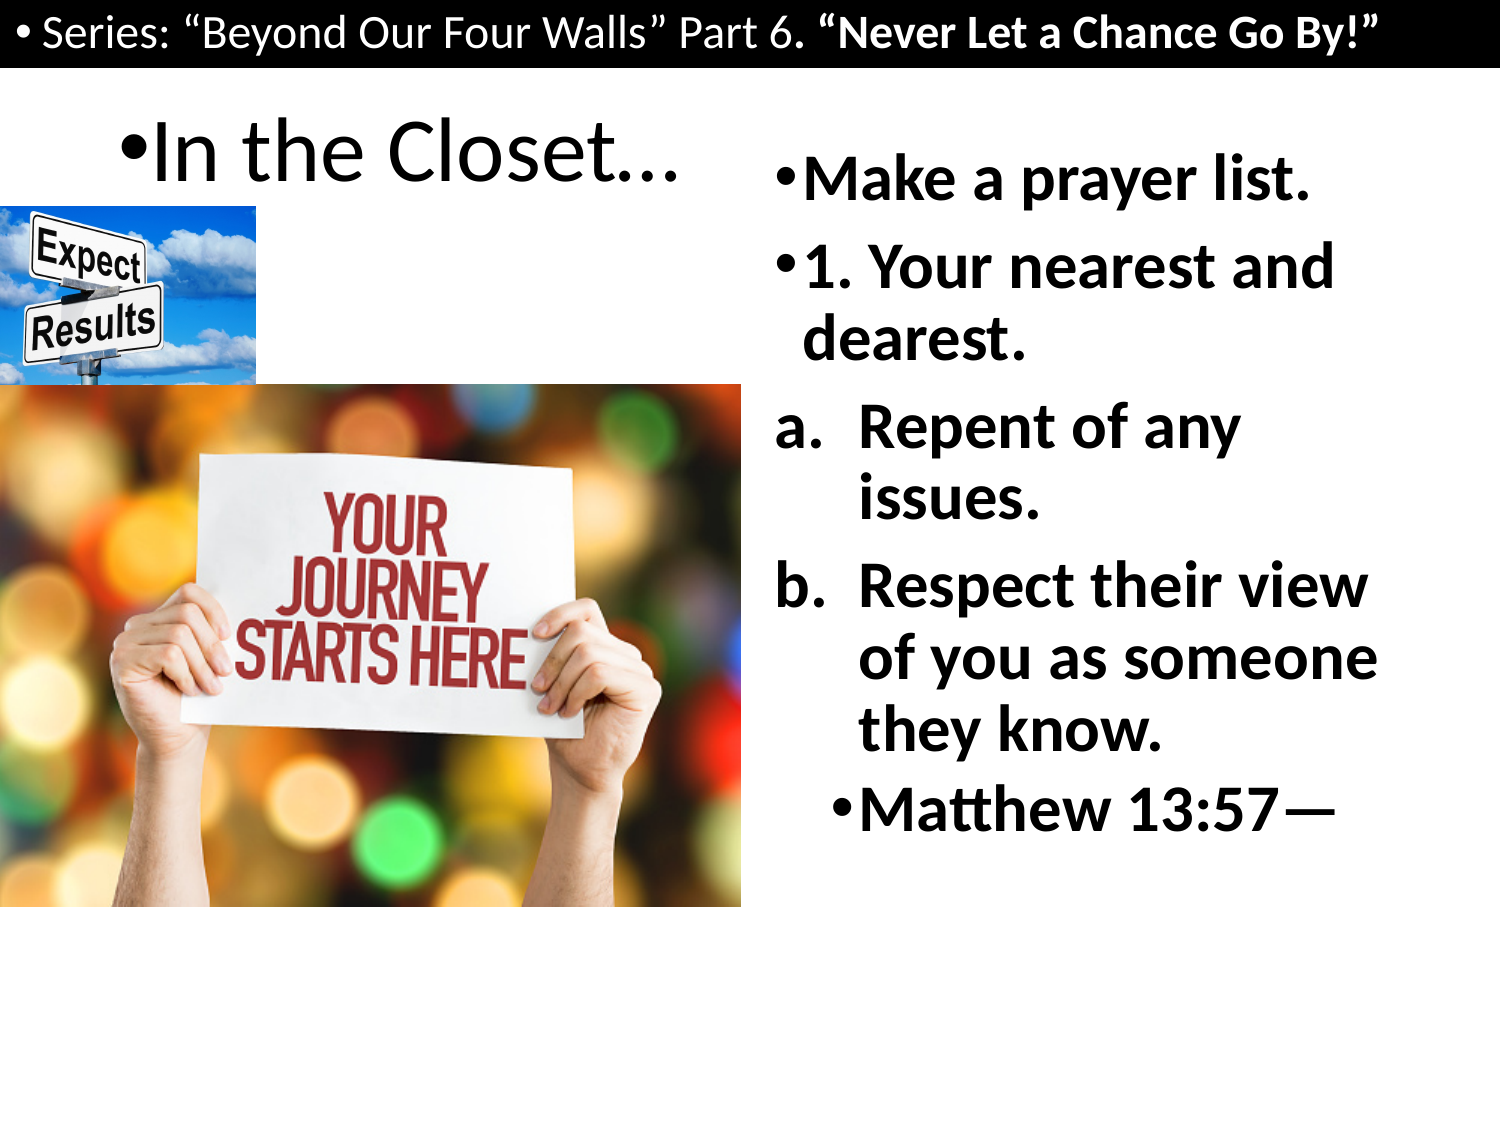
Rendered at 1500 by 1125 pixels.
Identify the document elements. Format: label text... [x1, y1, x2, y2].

list Make a prayer list. 1. Your nearest and dearest. Repent of any issues. Respect their view of you as someone they know. Matthew 13:57— [759, 135, 1397, 1014]
text_box Series: “Beyond Our Four Walls” Part 6. “Never Let a Chance Go By!” [0, 0, 1500, 68]
picture [0, 206, 741, 907]
list In the Closet… [103, 94, 1397, 269]
